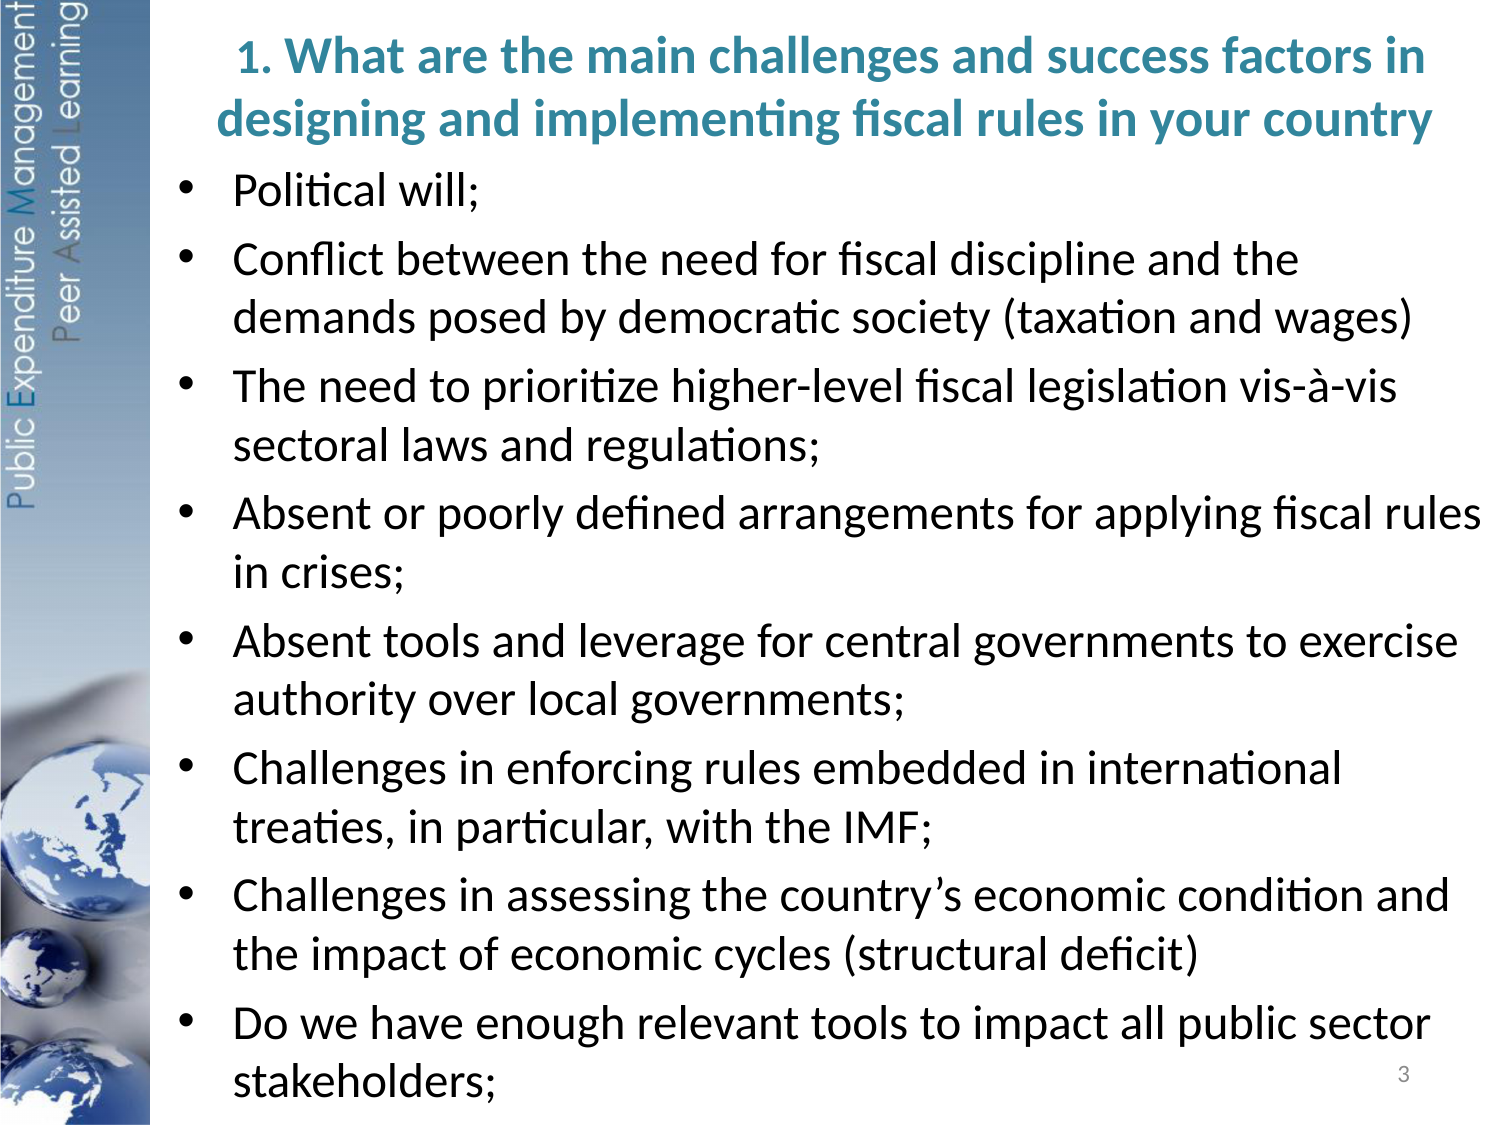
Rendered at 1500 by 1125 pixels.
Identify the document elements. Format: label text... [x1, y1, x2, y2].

slide_number 3 [1074, 1042, 1425, 1103]
picture [0, 487, 638, 638]
subtitle 1. What are the main challenges and success factors in designing and implementing fiscal rules in your country Political will; Conflict between the need for fiscal discipline and the demands posed by democratic society (taxation and wages) The need to prioritize higher-level fiscal legislation vis-à-vis sectoral laws and regulations; Absent or poorly defined arrangements for applying fiscal rules in crises; Absent tools and leverage for central governments to exercise authority over local governments; Challenges in enforcing rules embedded in international treaties, in particular, with the IMF; Challenges in assessing the country’s economic condition and the impact of economic cycles (structural deficit) Do we have enough relevant tools to impact all public sector stakeholders; [162, 12, 1500, 1125]
